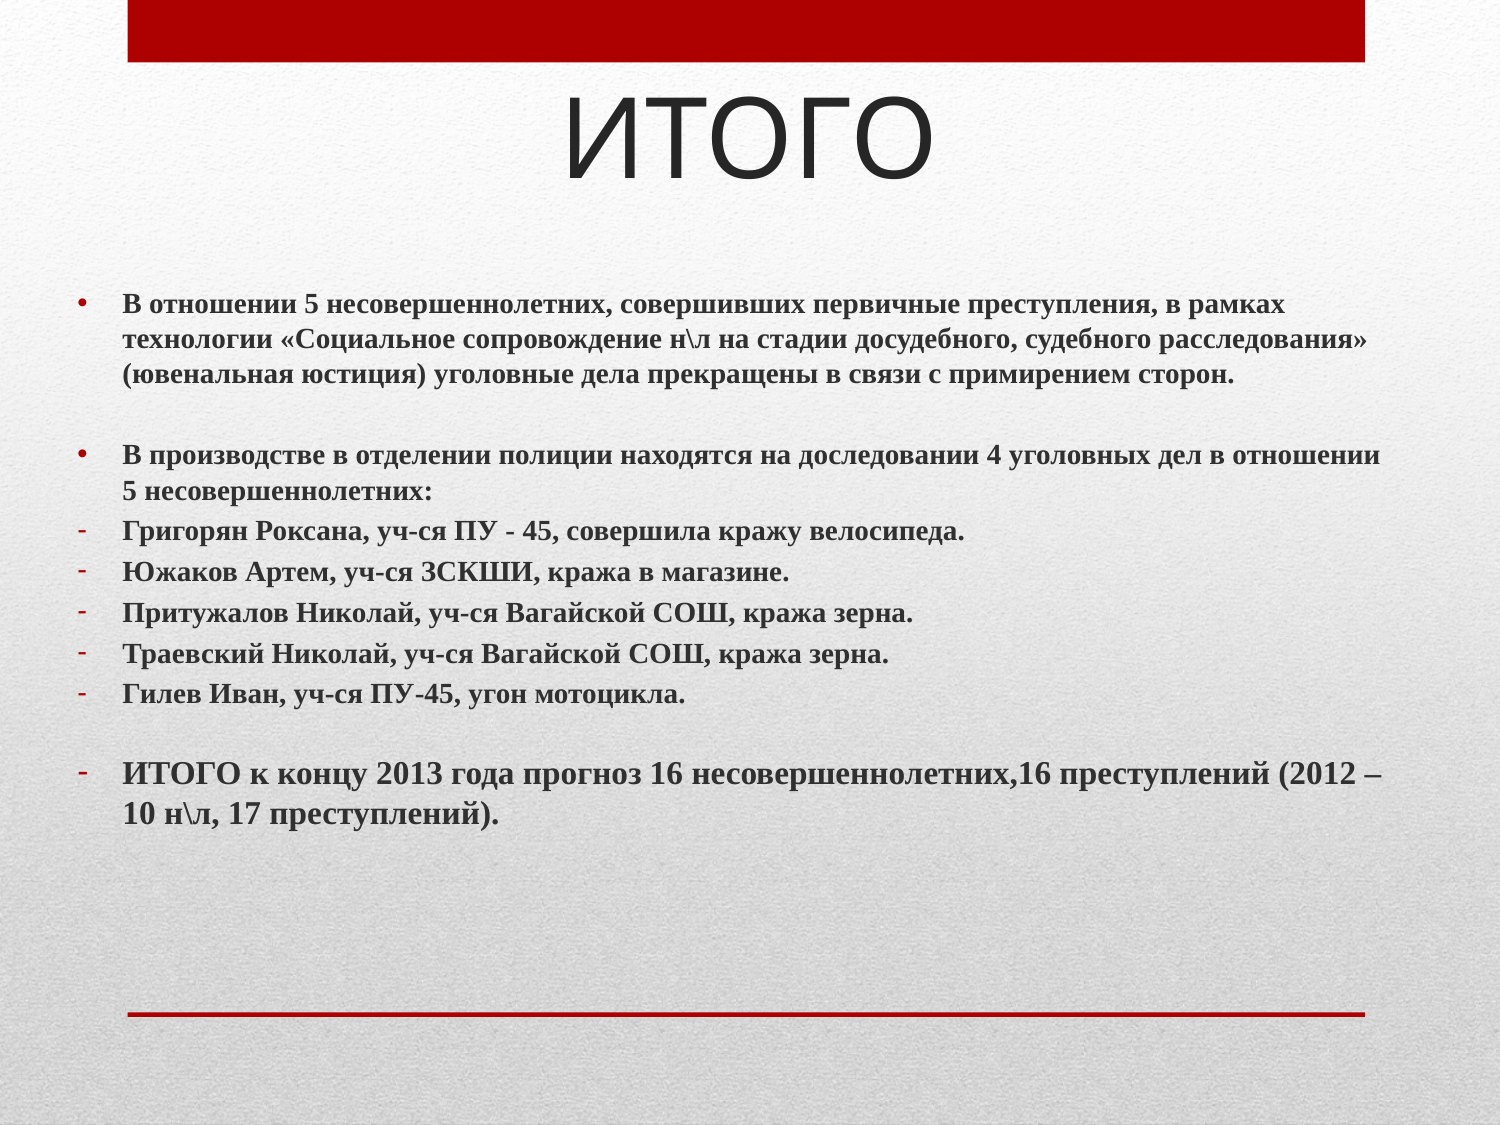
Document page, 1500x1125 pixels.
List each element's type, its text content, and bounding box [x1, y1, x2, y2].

list В отношении 5 несовершеннолетних, совершивших первичные преступления, в рамках технологии «Социальное сопровождение н\л на стадии досудебного, судебного расследования» (ювенальная юстиция) уголовные дела прекращены в связи с примирением сторон. В производстве в отделении полиции находятся на доследовании 4 уголовных дел в отношении 5 несовершеннолетних: Григорян Роксана, уч-ся ПУ - 45, совершила кражу велосипеда. Южаков Артем, уч-ся ЗСКШИ, кража в магазине. Притужалов Николай, уч-ся Вагайской СОШ, кража зерна. Траевский Николай, уч-ся Вагайской СОШ, кража зерна. Гилев Иван, уч-ся ПУ-45, угон мотоцикла. ИТОГО к концу 2013 года прогноз 16 несовершеннолетних,16 преступлений (2012 – 10 н\л, 17 преступлений). [62, 78, 1413, 1038]
title ИТОГО [72, 16, 1425, 209]
